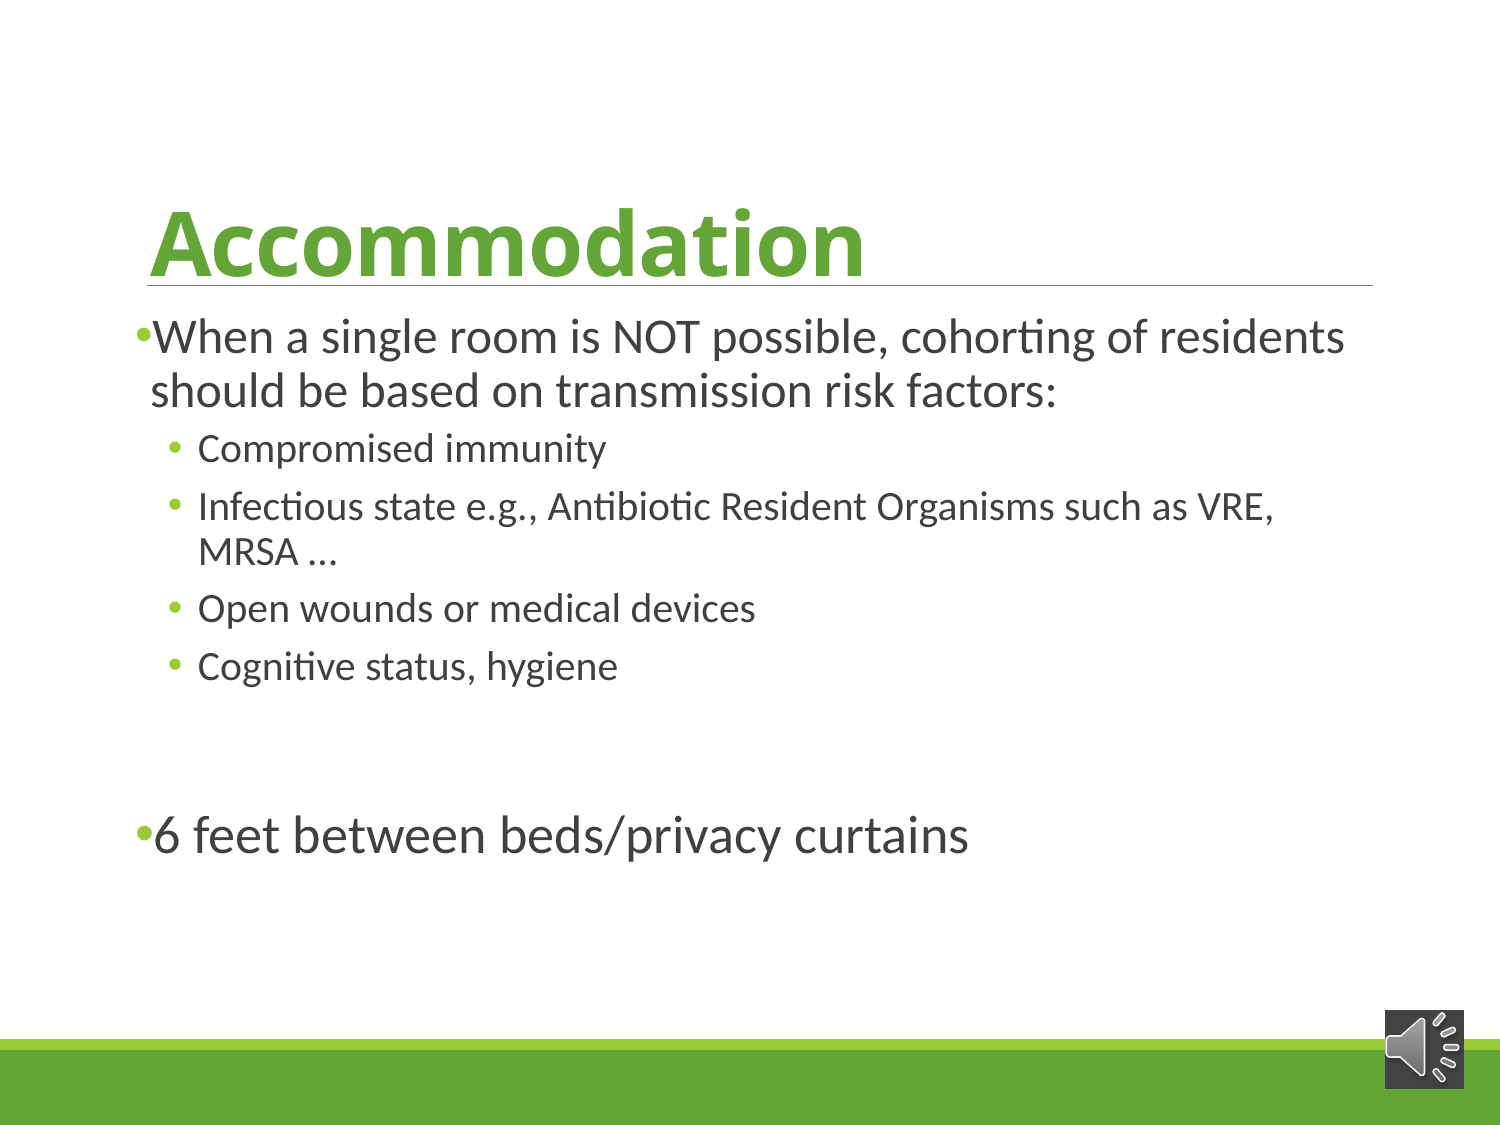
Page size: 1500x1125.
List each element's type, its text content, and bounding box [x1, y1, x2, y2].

title Accommodation [135, 113, 1373, 302]
picture [1384, 1009, 1465, 1090]
list When a single room is NOT possible, cohorting of residents should be based on transmission risk factors: Compromised immunity Infectious state e.g., Antibiotic Resident Organisms such as VRE, MRSA … Open wounds or medical devices Cognitive status, hygiene 6 feet between beds/privacy curtains [135, 302, 1373, 963]
